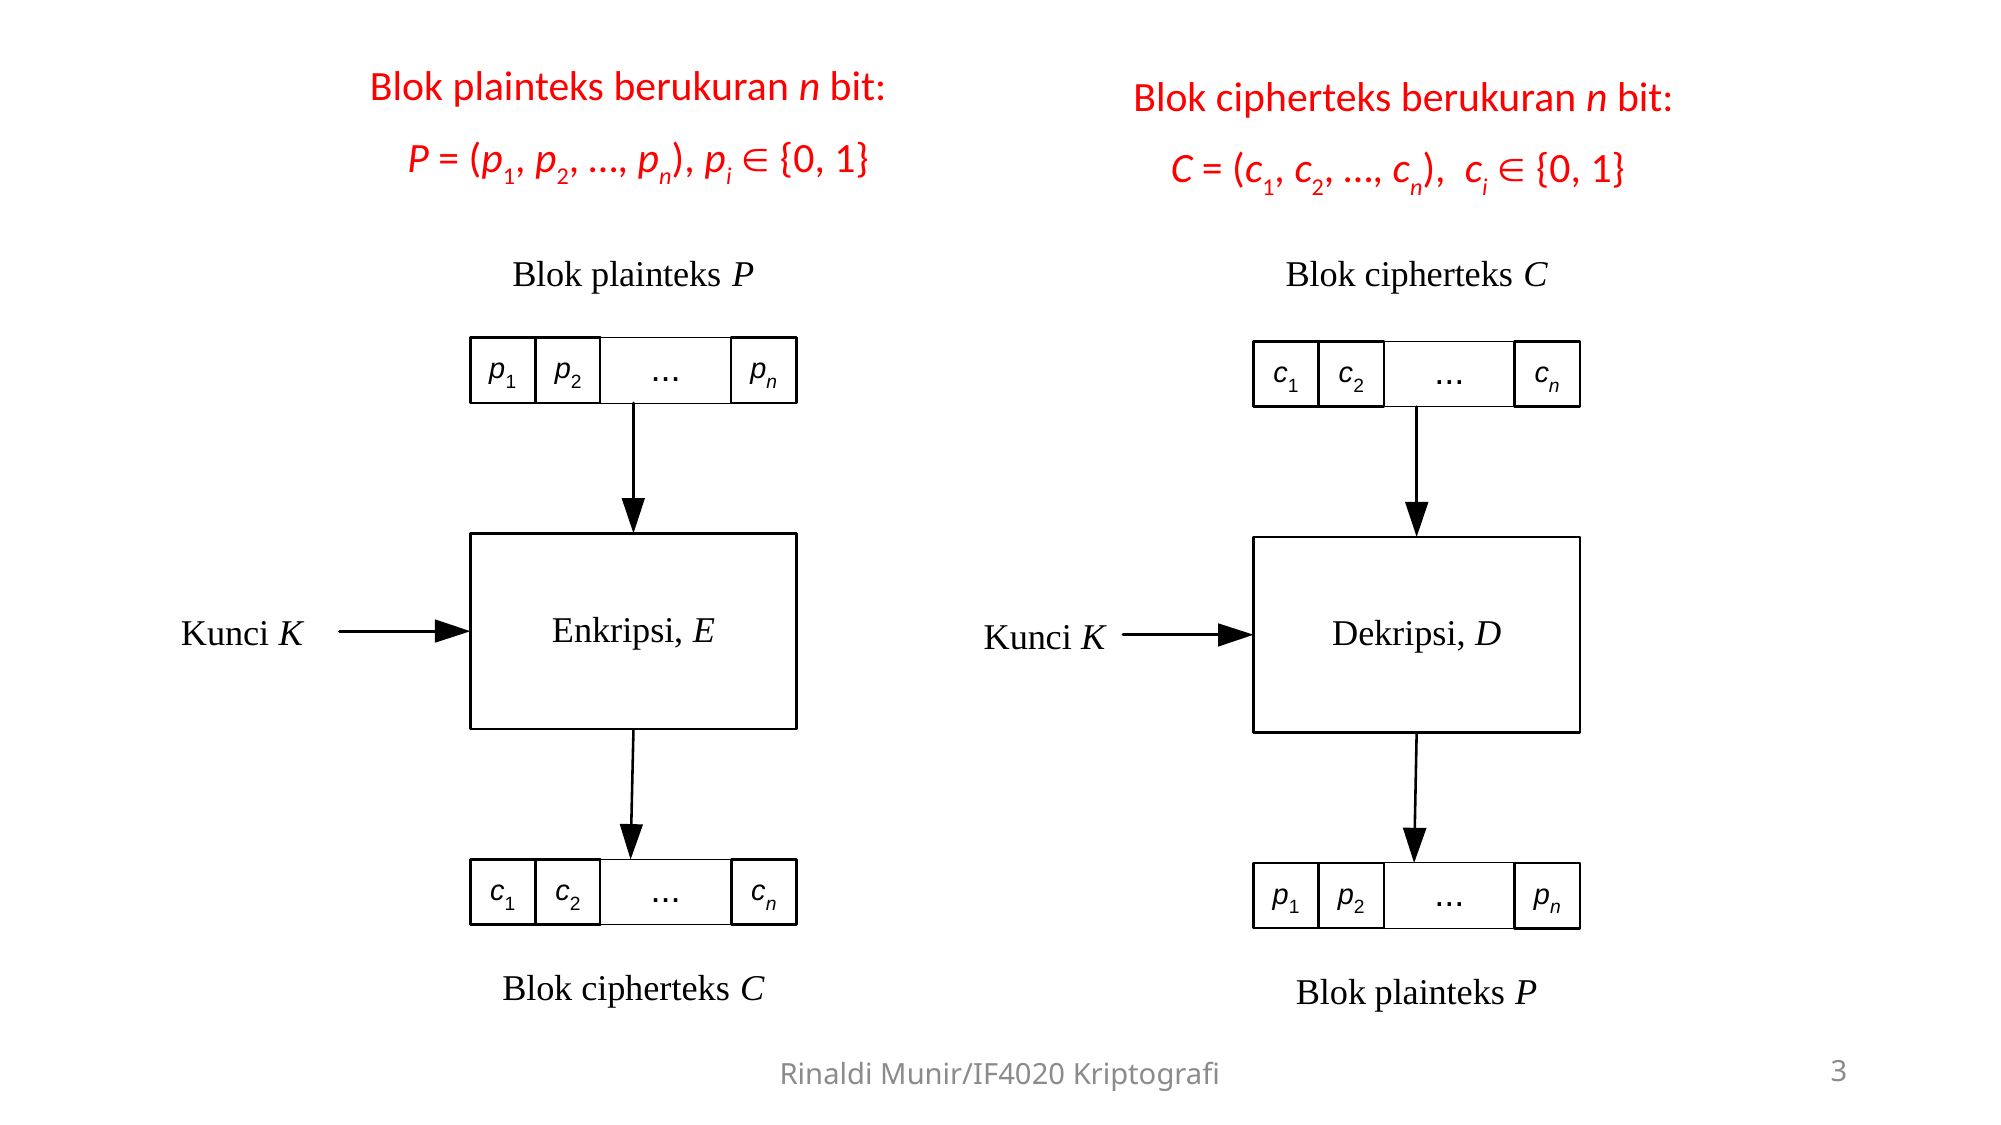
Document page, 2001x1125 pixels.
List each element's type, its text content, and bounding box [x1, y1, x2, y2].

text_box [176, 244, 1586, 1020]
list Blok plainteks berukuran n bit: P = (p1, p2, …, pn), pi  {0, 1} [354, 57, 912, 234]
footer Rinaldi Munir/IF4020 Kriptografi [662, 1042, 1338, 1103]
slide_number 3 [1412, 1042, 1863, 1103]
text_box Blok cipherteks berukuran n bit: C = (c1, c2, …, cn), ci  {0, 1} [1118, 67, 1707, 244]
